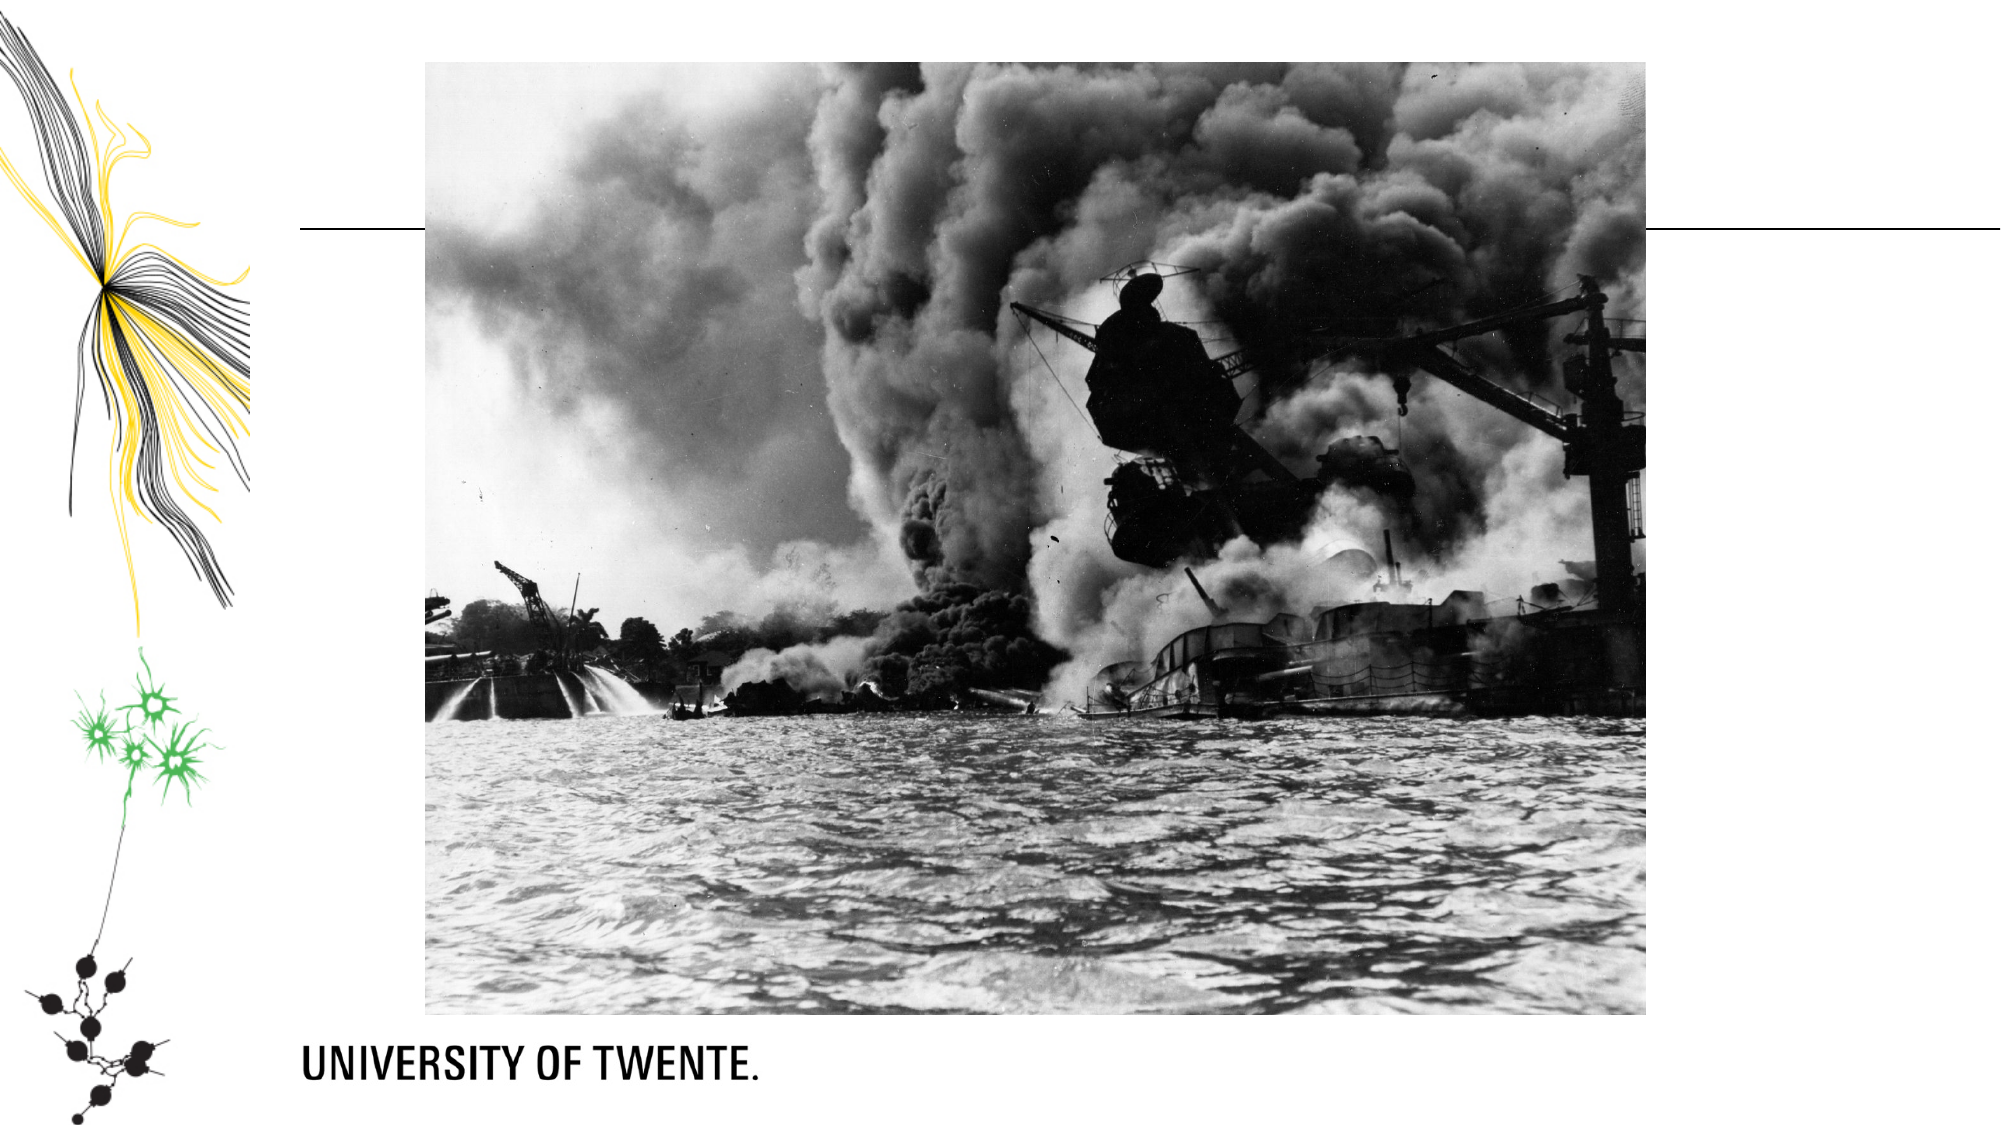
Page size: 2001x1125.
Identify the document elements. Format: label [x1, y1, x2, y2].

picture [270, 1012, 788, 1113]
list [424, 62, 1646, 1015]
picture [0, 0, 250, 1125]
